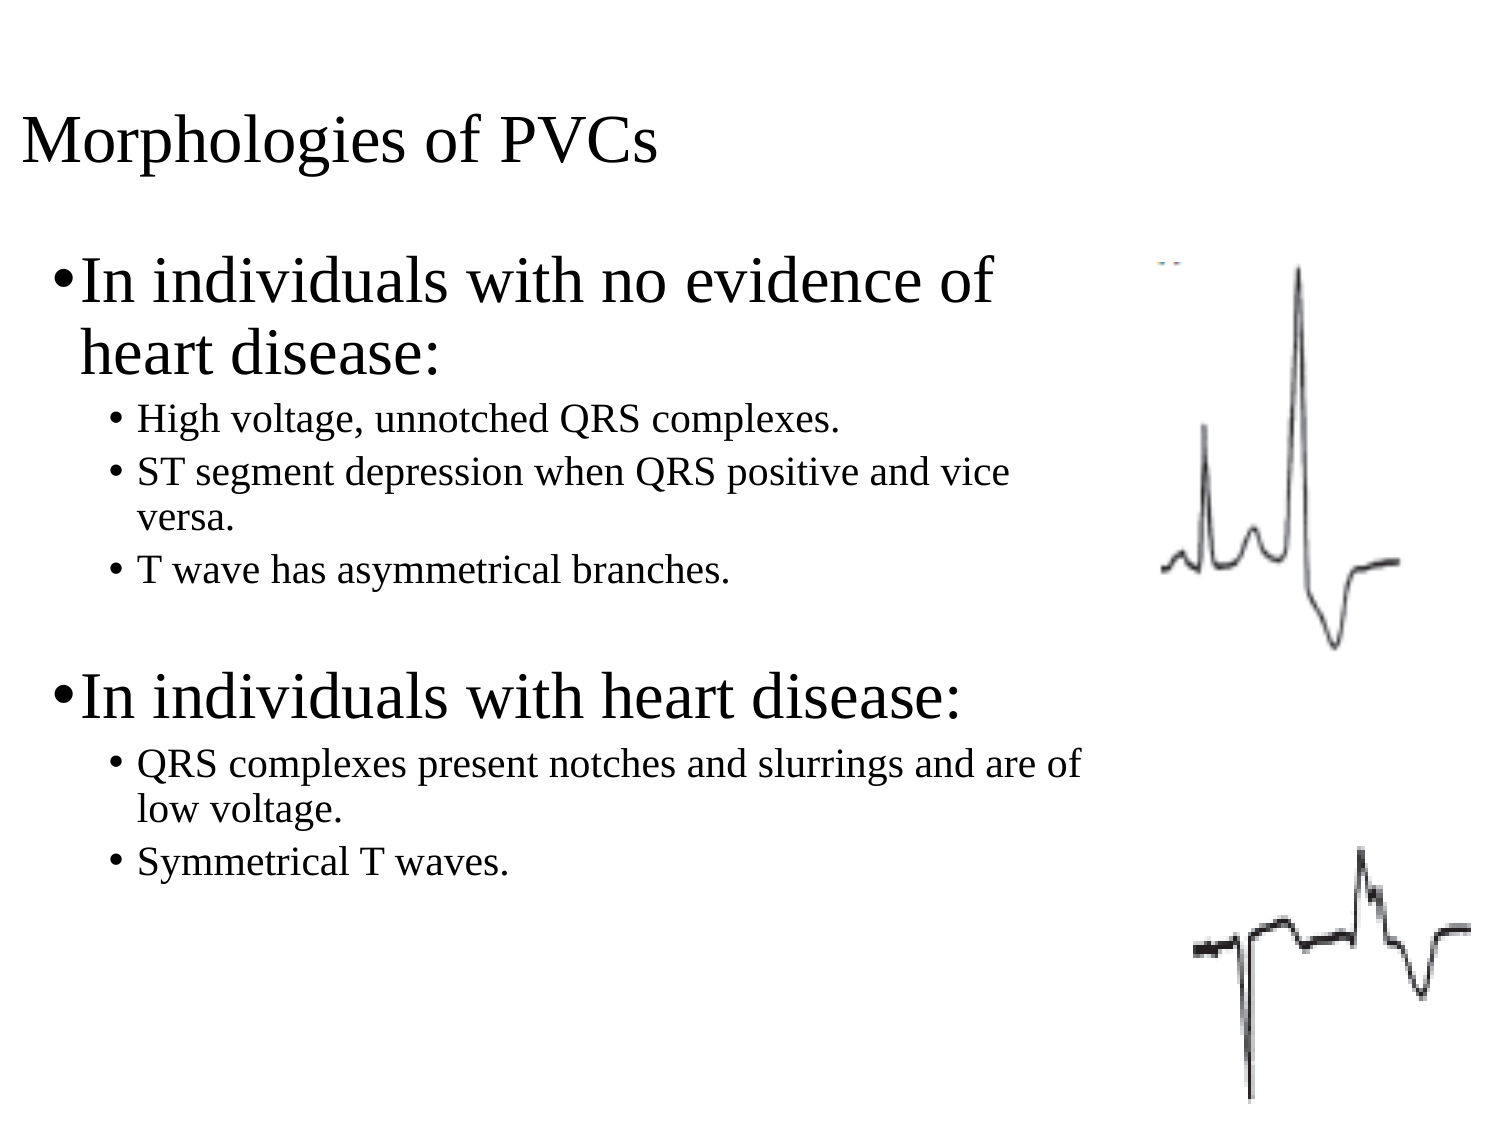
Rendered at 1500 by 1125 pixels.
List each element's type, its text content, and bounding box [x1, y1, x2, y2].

picture [1149, 262, 1441, 698]
title Morphologies of PVCs [6, 14, 838, 267]
list In individuals with no evidence of heart disease: High voltage, unnotched QRS complexes. ST segment depression when QRS positive and vice versa. T wave has asymmetrical branches. In individuals with heart disease: QRS complexes present notches and slurrings and are of low voltage. Symmetrical T waves. [37, 237, 1118, 955]
picture [1175, 778, 1500, 1125]
